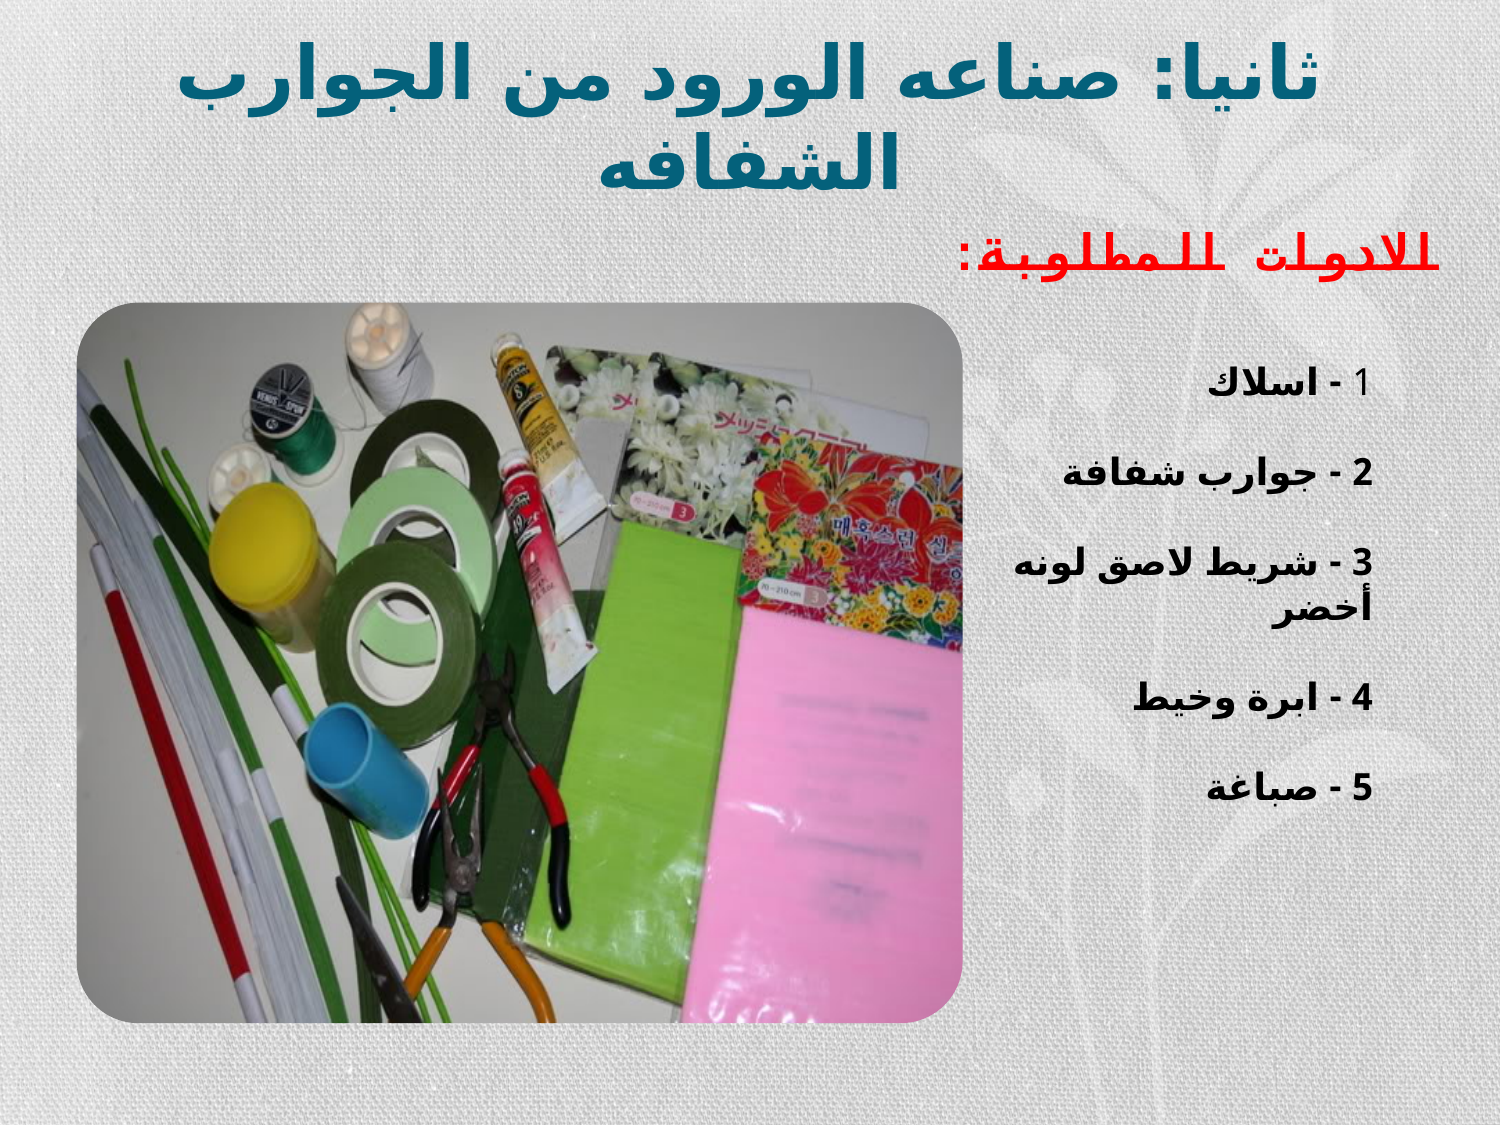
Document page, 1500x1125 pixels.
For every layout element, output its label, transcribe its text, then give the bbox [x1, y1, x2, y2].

list الادوات المطلوبة: [45, 213, 1455, 1023]
picture [76, 302, 963, 1024]
text_box 1 - اسلاك 2 - جوارب شفافة 3 - شريط لاصق لونه أخضر 4 - ابرة وخيط 5 - صباغة [998, 350, 1388, 816]
title ثانيا: صناعه الورود من الجوارب الشفافه [45, 37, 1455, 213]
